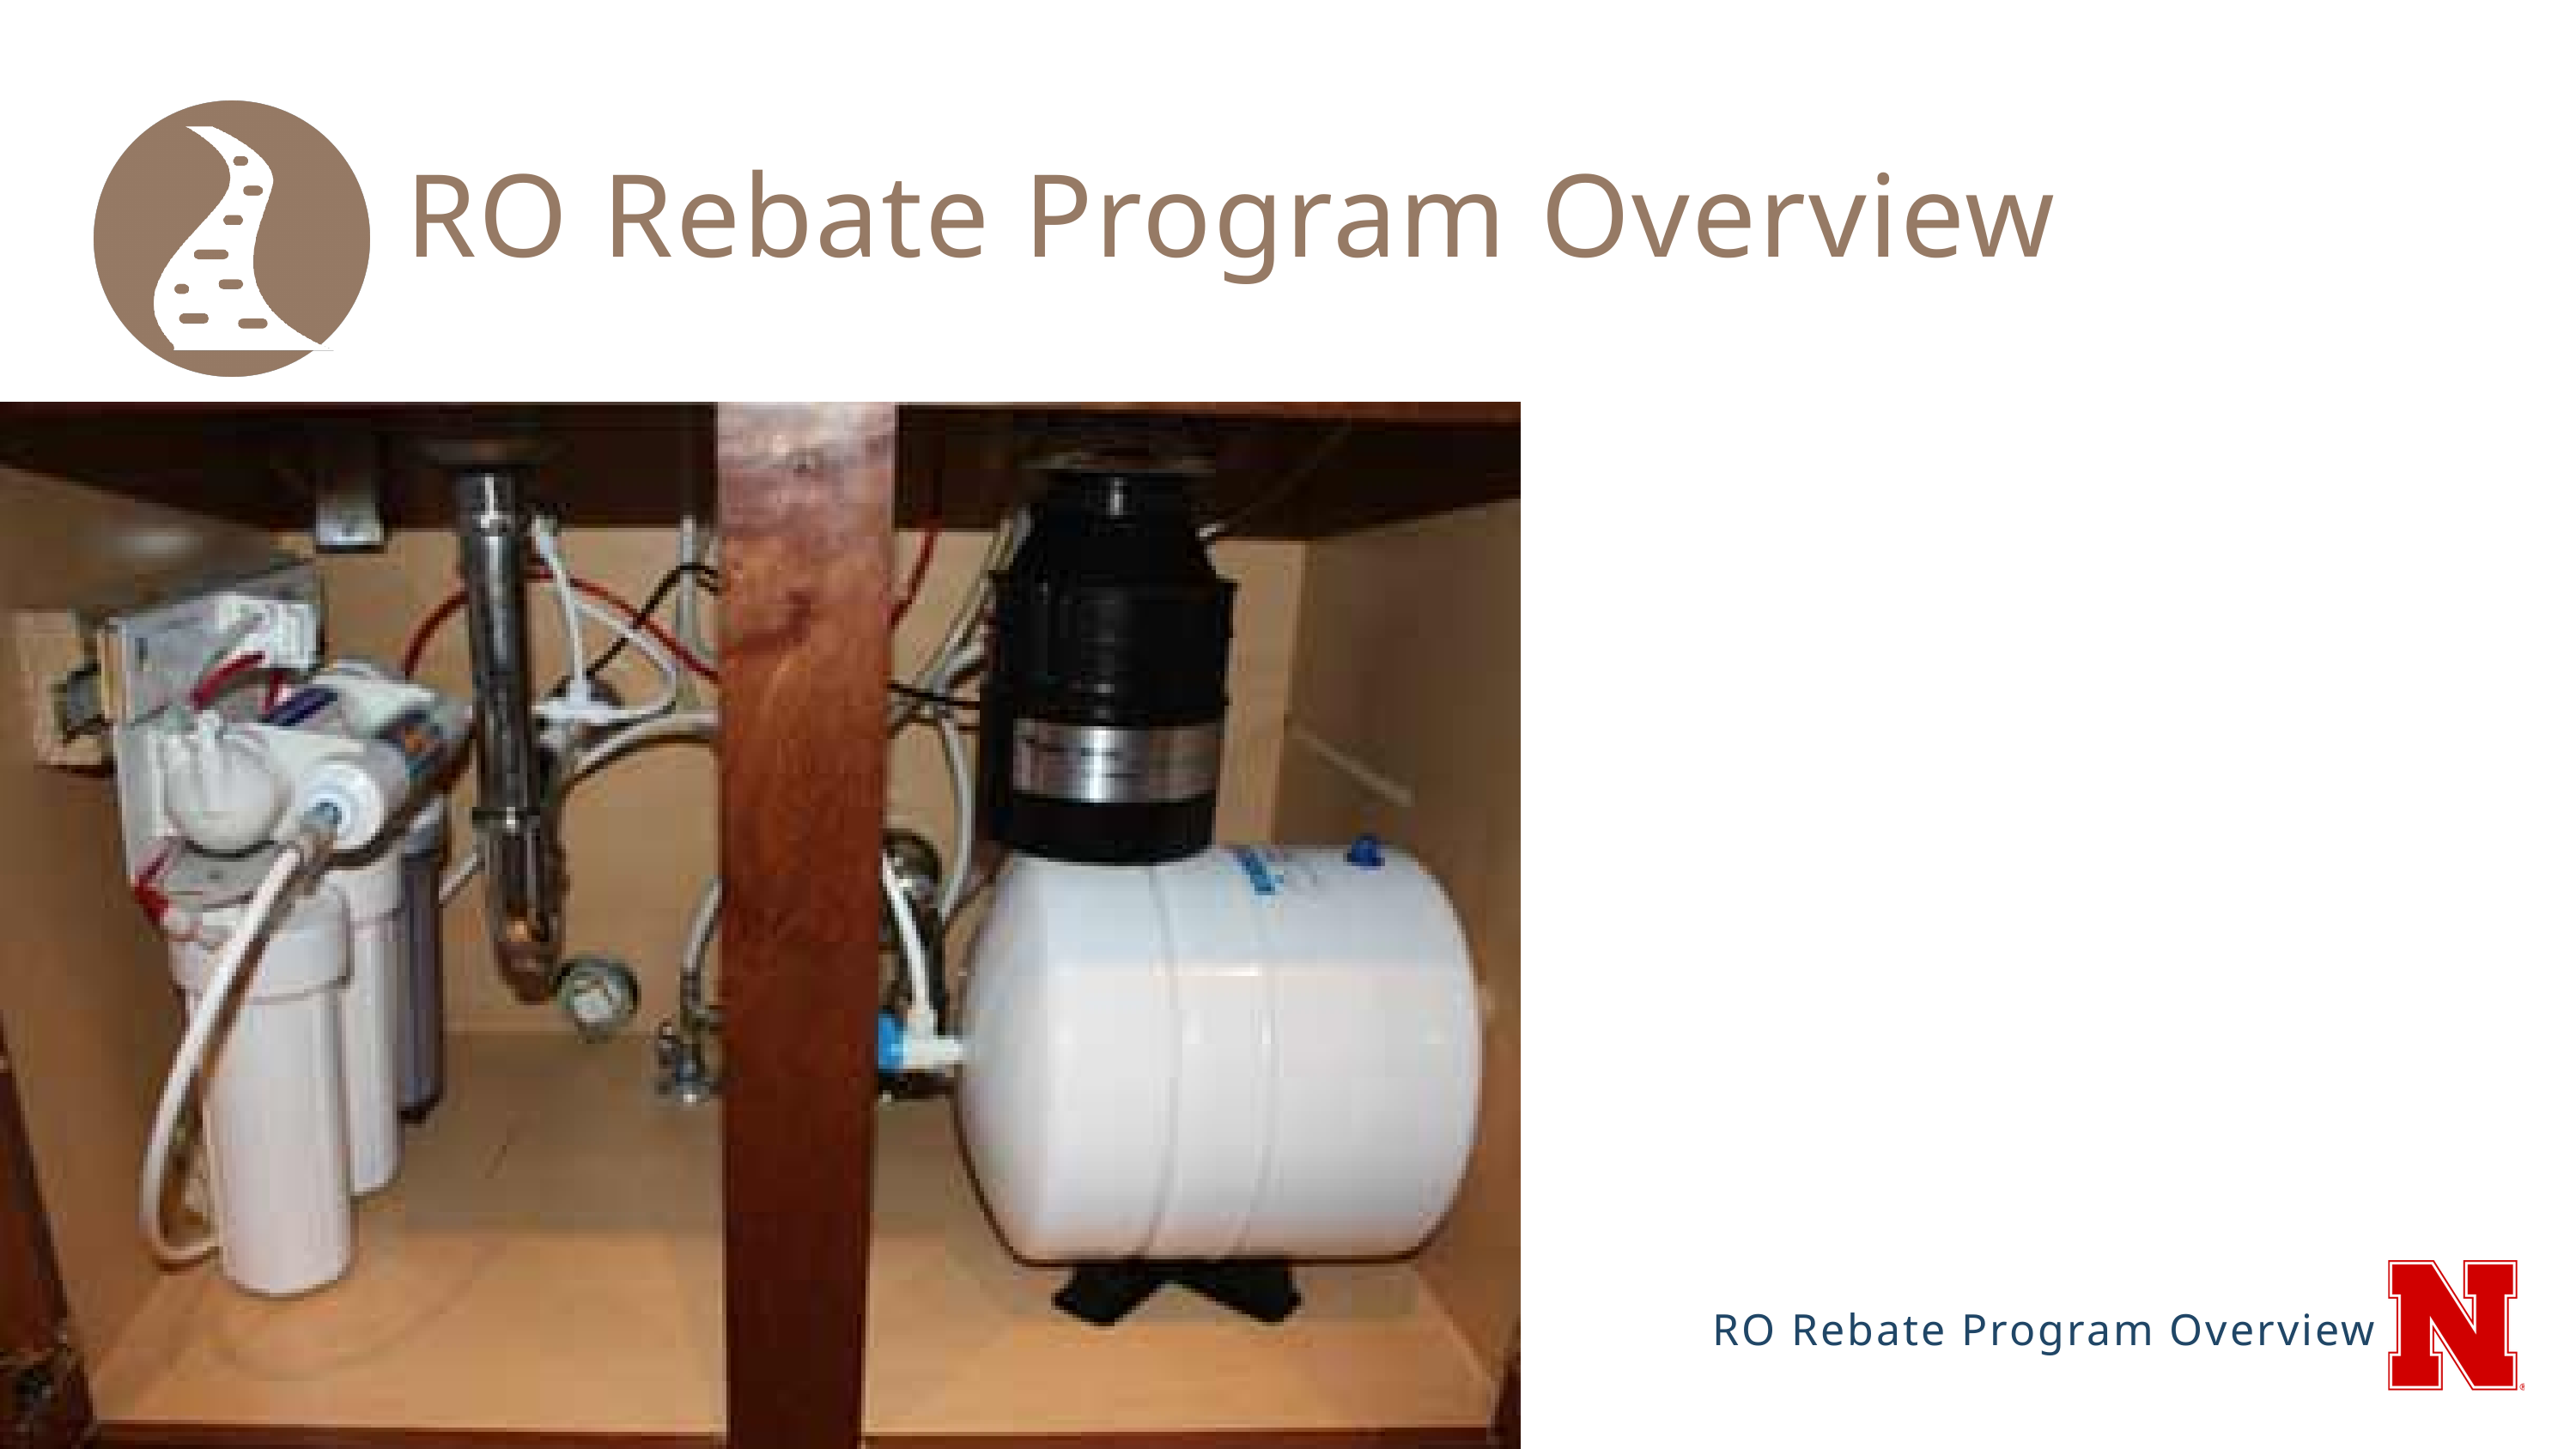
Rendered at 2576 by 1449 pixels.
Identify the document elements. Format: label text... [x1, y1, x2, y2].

text_box RO Rebate Program Overview [405, 136, 2500, 280]
picture [2388, 1260, 2525, 1397]
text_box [94, 100, 370, 377]
text_box RO Rebate Program Overview [1588, 1294, 2377, 1355]
picture [0, 402, 1521, 1449]
